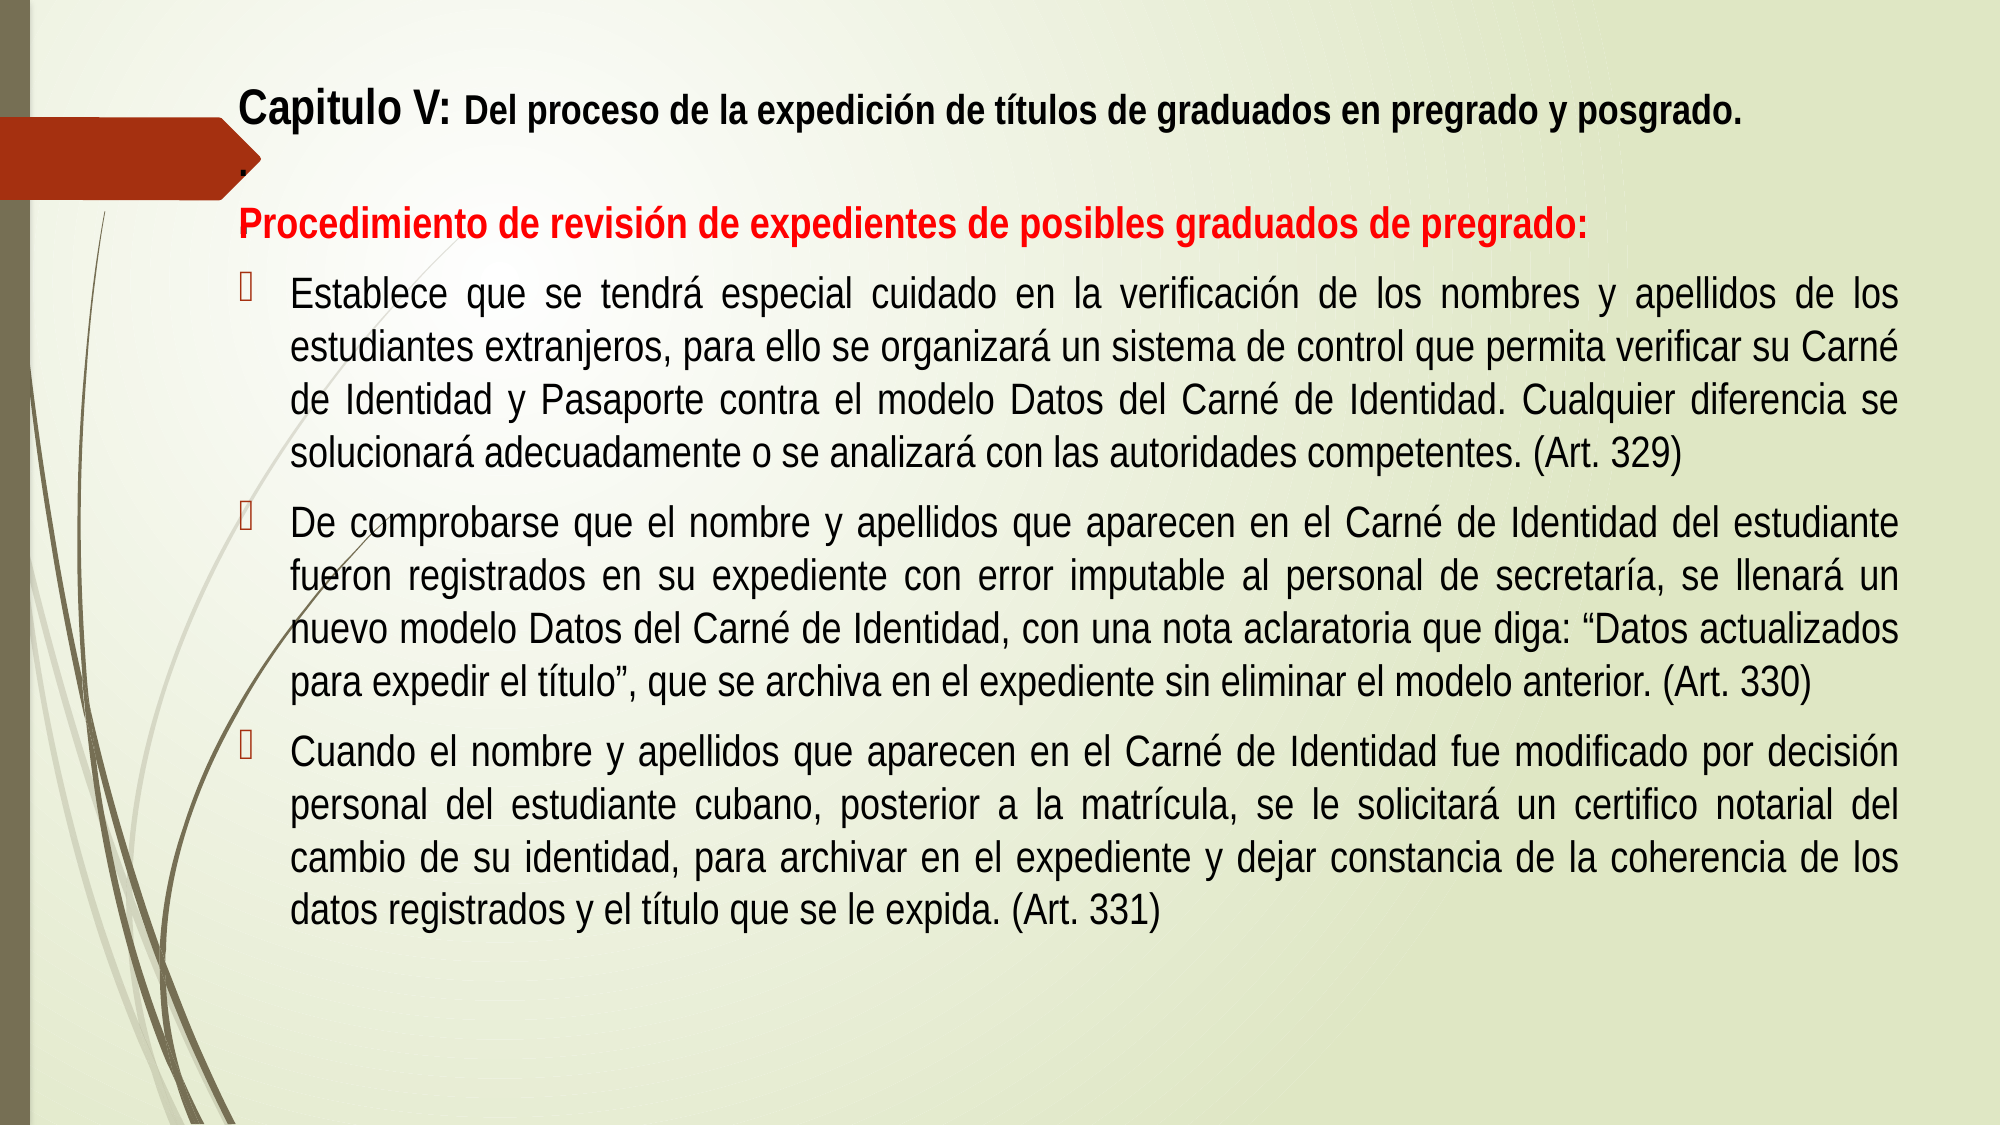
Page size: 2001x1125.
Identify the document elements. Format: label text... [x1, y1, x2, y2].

list Procedimiento de revisión de expedientes de posibles graduados de pregrado: Establece que se tendrá especial cuidado en la verificación de los nombres y apellidos de los estudiantes extranjeros, para ello se organizará un sistema de control que permita verificar su Carné de Identidad y Pasaporte contra el modelo Datos del Carné de Identidad. Cualquier diferencia se solucionará adecuadamente o se analizará con las autoridades competentes. (Art. 329) De comprobarse que el nombre y apellidos que aparecen en el Carné de Identidad del estudiante fueron registrados en su expediente con error imputable al personal de secretaría, se llenará un nuevo modelo Datos del Carné de Identidad, con una nota aclaratoria que diga: “Datos actualizados para expedir el título”, que se archiva en el expediente sin eliminar el modelo anterior. (Art. 330) Cuando el nombre y apellidos que aparecen en el Carné de Identidad fue modificado por decisión personal del estudiante cubano, posterior a la matrícula, se le solicitará un certifico notarial del cambio de su identidad, para archivar en el expediente y dejar constancia de la coherencia de los datos registrados y el título que se le expida. (Art. 331) [223, 186, 1917, 1057]
title Capitulo V: Del proceso de la expedición de títulos de graduados en pregrado y posgrado. . . [223, 67, 1894, 186]
text_box [247, 201, 1894, 984]
